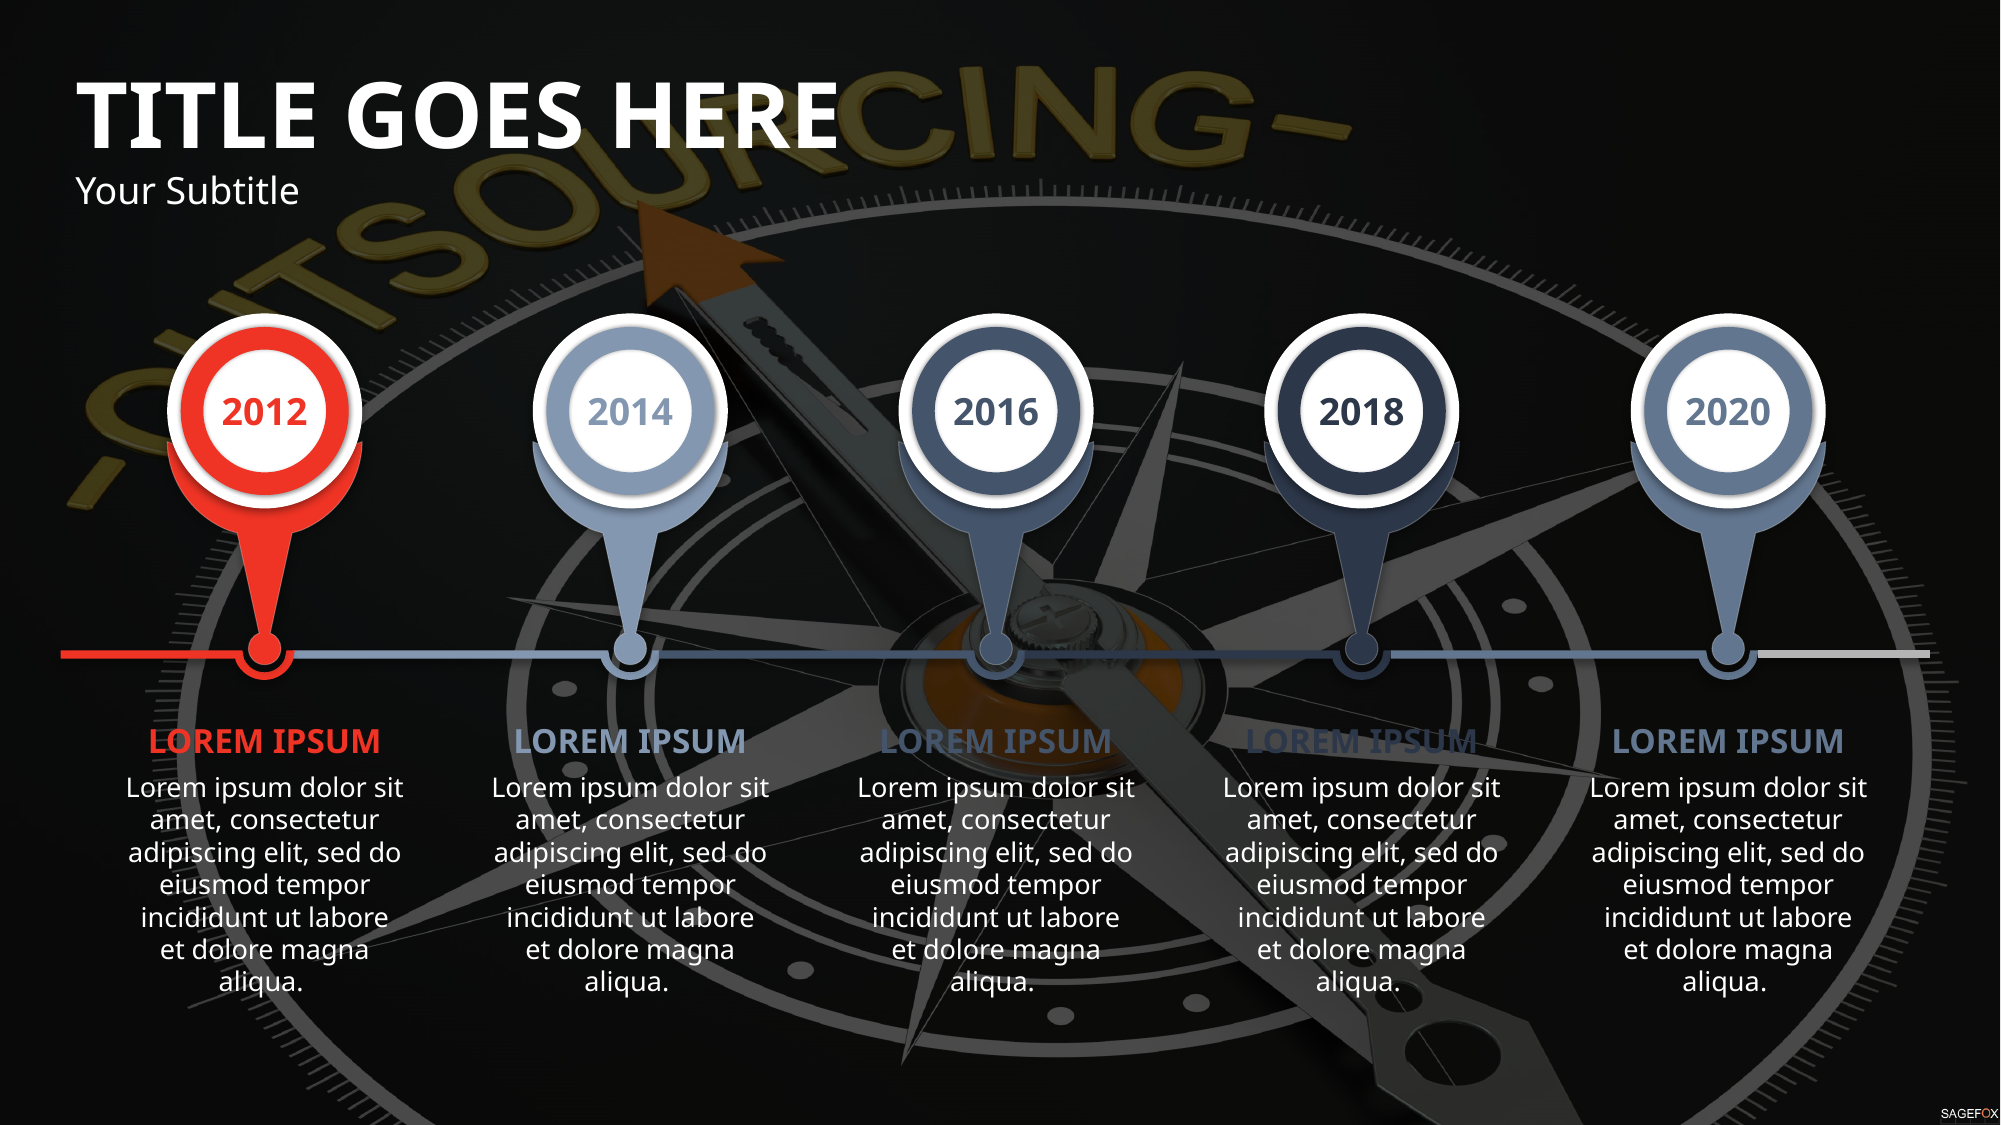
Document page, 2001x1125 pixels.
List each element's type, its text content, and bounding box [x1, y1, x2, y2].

picture [0, 0, 2001, 1125]
text_box LOREM IPSUM Lorem ipsum dolor sit amet, consectetur adipiscing elit, sed do eiusmod tempor incididunt ut labore et dolore magna aliqua. [480, 715, 781, 1003]
text_box [1658, 509, 1799, 666]
text_box [59, 649, 297, 681]
text_box [194, 509, 335, 666]
text_box LOREM IPSUM Lorem ipsum dolor sit amet, consectetur adipiscing elit, sed do eiusmod tempor incididunt ut labore et dolore magna aliqua. [114, 715, 415, 1003]
text_box [657, 649, 1021, 681]
text_box [1757, 649, 1931, 659]
text_box LOREM IPSUM Lorem ipsum dolor sit amet, consectetur adipiscing elit, sed do eiusmod tempor incididunt ut labore et dolore magna aliqua. [1578, 715, 1879, 1003]
text_box TITLE GOES HERE Your Subtitle [60, 49, 1036, 220]
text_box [1264, 313, 1460, 509]
text_box LOREM IPSUM Lorem ipsum dolor sit amet, consectetur adipiscing elit, sed do eiusmod tempor incididunt ut labore et dolore magna aliqua. [1211, 715, 1512, 1003]
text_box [898, 313, 1094, 509]
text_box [167, 313, 363, 509]
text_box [1630, 313, 1826, 509]
text_box [925, 509, 1067, 666]
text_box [532, 313, 728, 509]
text_box LOREM IPSUM Lorem ipsum dolor sit amet, consectetur adipiscing elit, sed do eiusmod tempor incididunt ut labore et dolore magna aliqua. [846, 715, 1147, 1003]
text_box [1023, 649, 1387, 681]
text_box [1291, 509, 1432, 666]
text_box [560, 509, 701, 666]
text_box [296, 649, 655, 681]
text_box [1390, 649, 1754, 681]
